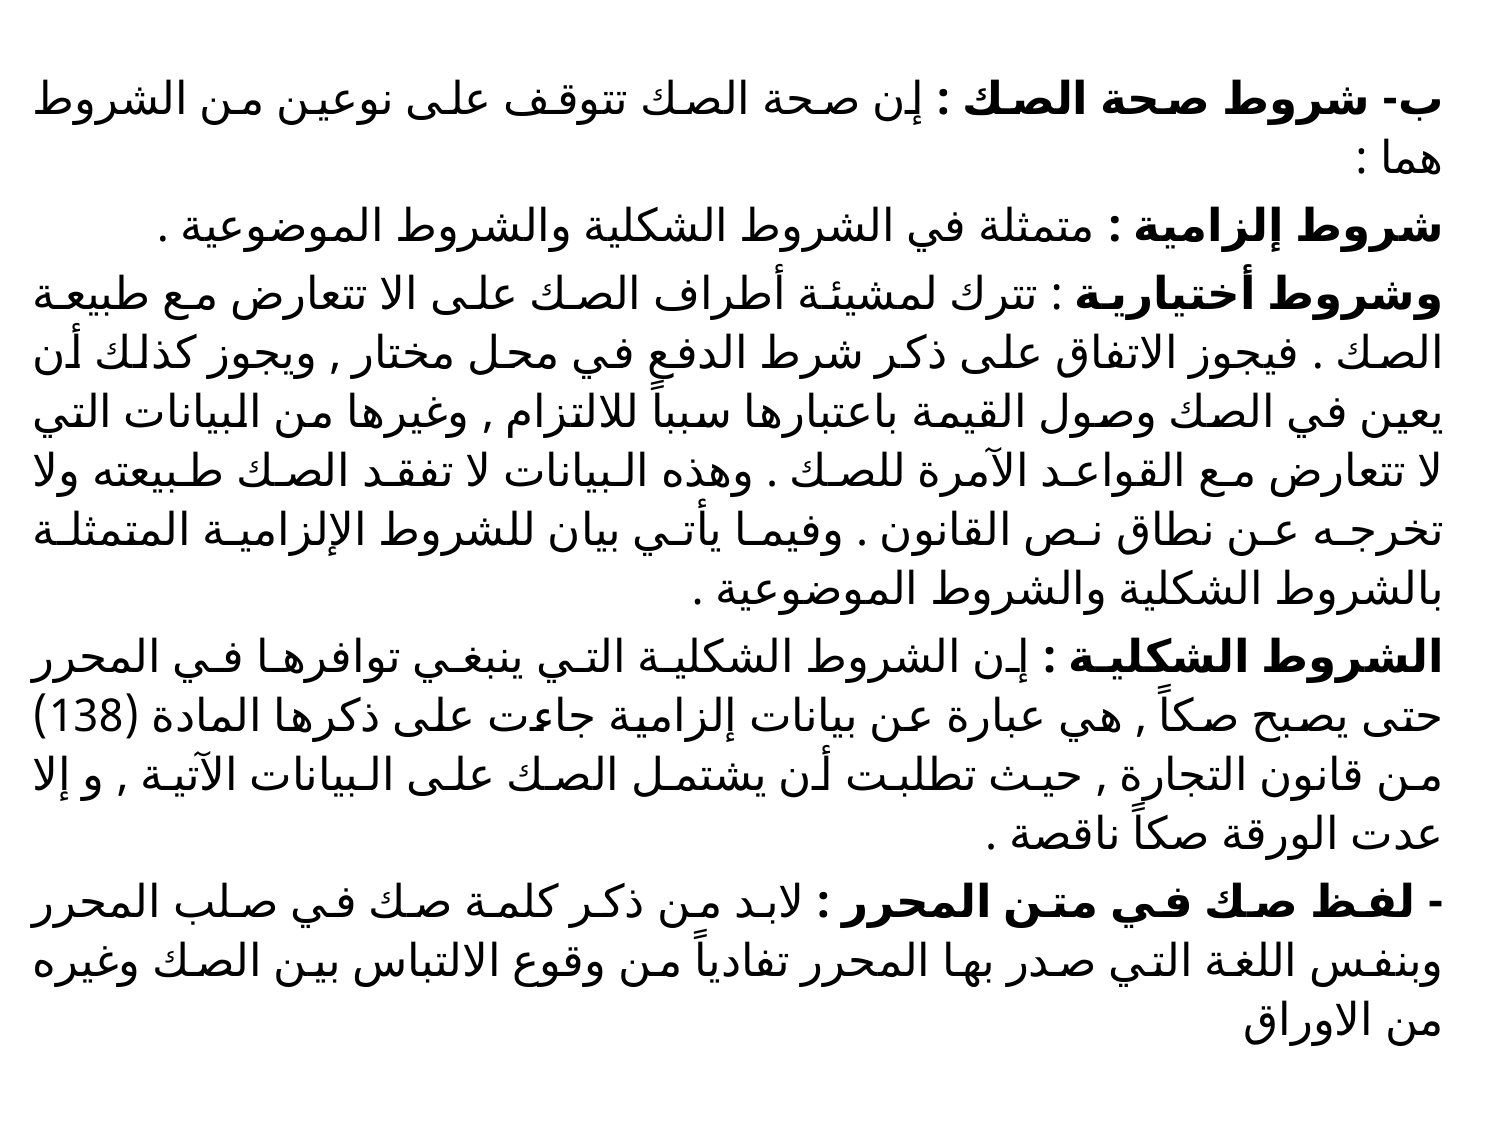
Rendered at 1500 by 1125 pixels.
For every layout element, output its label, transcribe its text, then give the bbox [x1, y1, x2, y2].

list ب- شروط صحة الصك : إن صحة الصك تتوقف على نوعين من الشروط هما : شروط إلزامية : متمثلة في الشروط الشكلية والشروط الموضوعية . وشروط أختيارية : تترك لمشيئة أطراف الصك على الا تتعارض مع طبيعة الصك . فيجوز الاتفاق على ذكر شرط الدفع في محل مختار , ويجوز كذلك أن يعين في الصك وصول القيمة باعتبارها سبباً للالتزام , وغيرها من البيانات التي لا تتعارض مع القواعد الآمرة للصك . وهذه البيانات لا تفقد الصك طبيعته ولا تخرجه عن نطاق نص القانون . وفيما يأتي بيان للشروط الإلزامية المتمثلة بالشروط الشكلية والشروط الموضوعية . الشروط الشكلية : إن الشروط الشكلية التي ينبغي توافرها في المحرر حتى يصبح صكاً , هي عبارة عن بيانات إلزامية جاءت على ذكرها المادة (138) من قانون التجارة , حيث تطلبت أن يشتمل الصك على البيانات الآتية , و إلا عدت الورقة صكاً ناقصة . - لفظ صك في متن المحرر : لابد من ذكر كلمة صك في صلب المحرر وبنفس اللغة التي صدر بها المحرر تفادياً من وقوع الالتباس بين الصك وغيره من الاوراق [17, 66, 1459, 1071]
